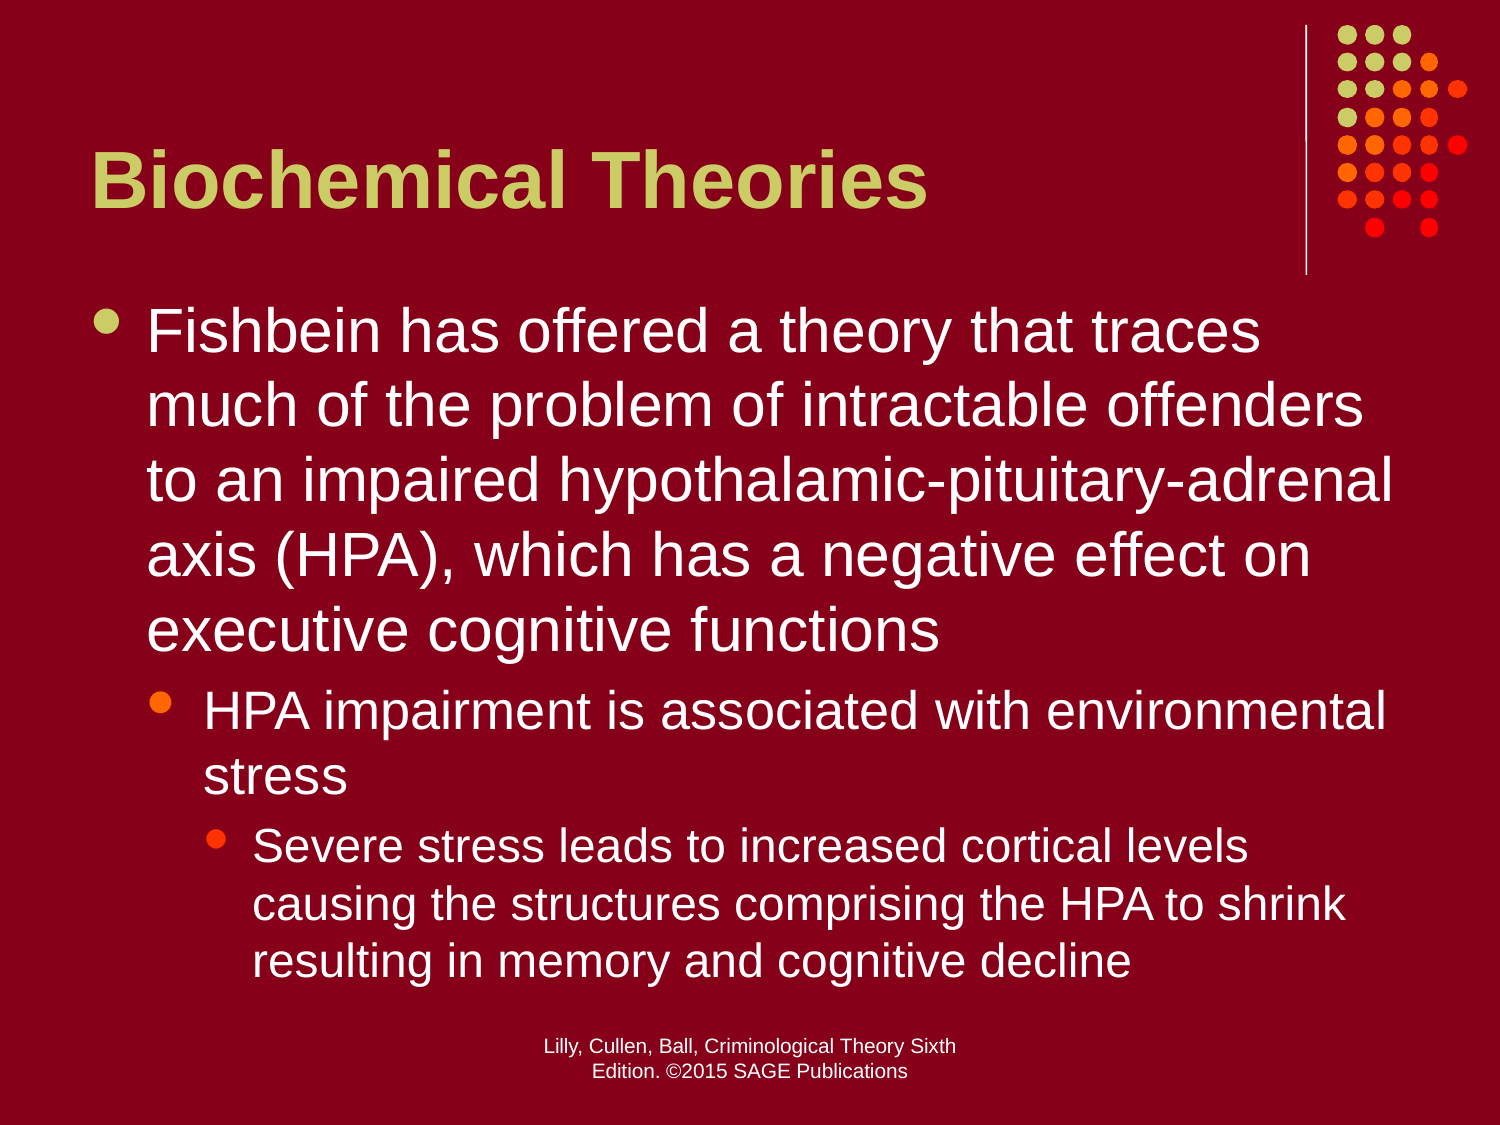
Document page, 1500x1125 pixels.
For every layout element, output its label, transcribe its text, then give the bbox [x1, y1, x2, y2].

list Fishbein has offered a theory that traces much of the problem of intractable offenders to an impaired hypothalamic-pituitary-adrenal axis (HPA), which has a negative effect on executive cognitive functions HPA impairment is associated with environmental stress Severe stress leads to increased cortical levels causing the structures comprising the HPA to shrink resulting in memory and cognitive decline [74, 281, 1426, 1006]
footer Lilly, Cullen, Ball, Criminological Theory Sixth Edition. ©2015 SAGE Publications [512, 1024, 988, 1101]
title Biochemical Theories [74, 19, 1313, 233]
